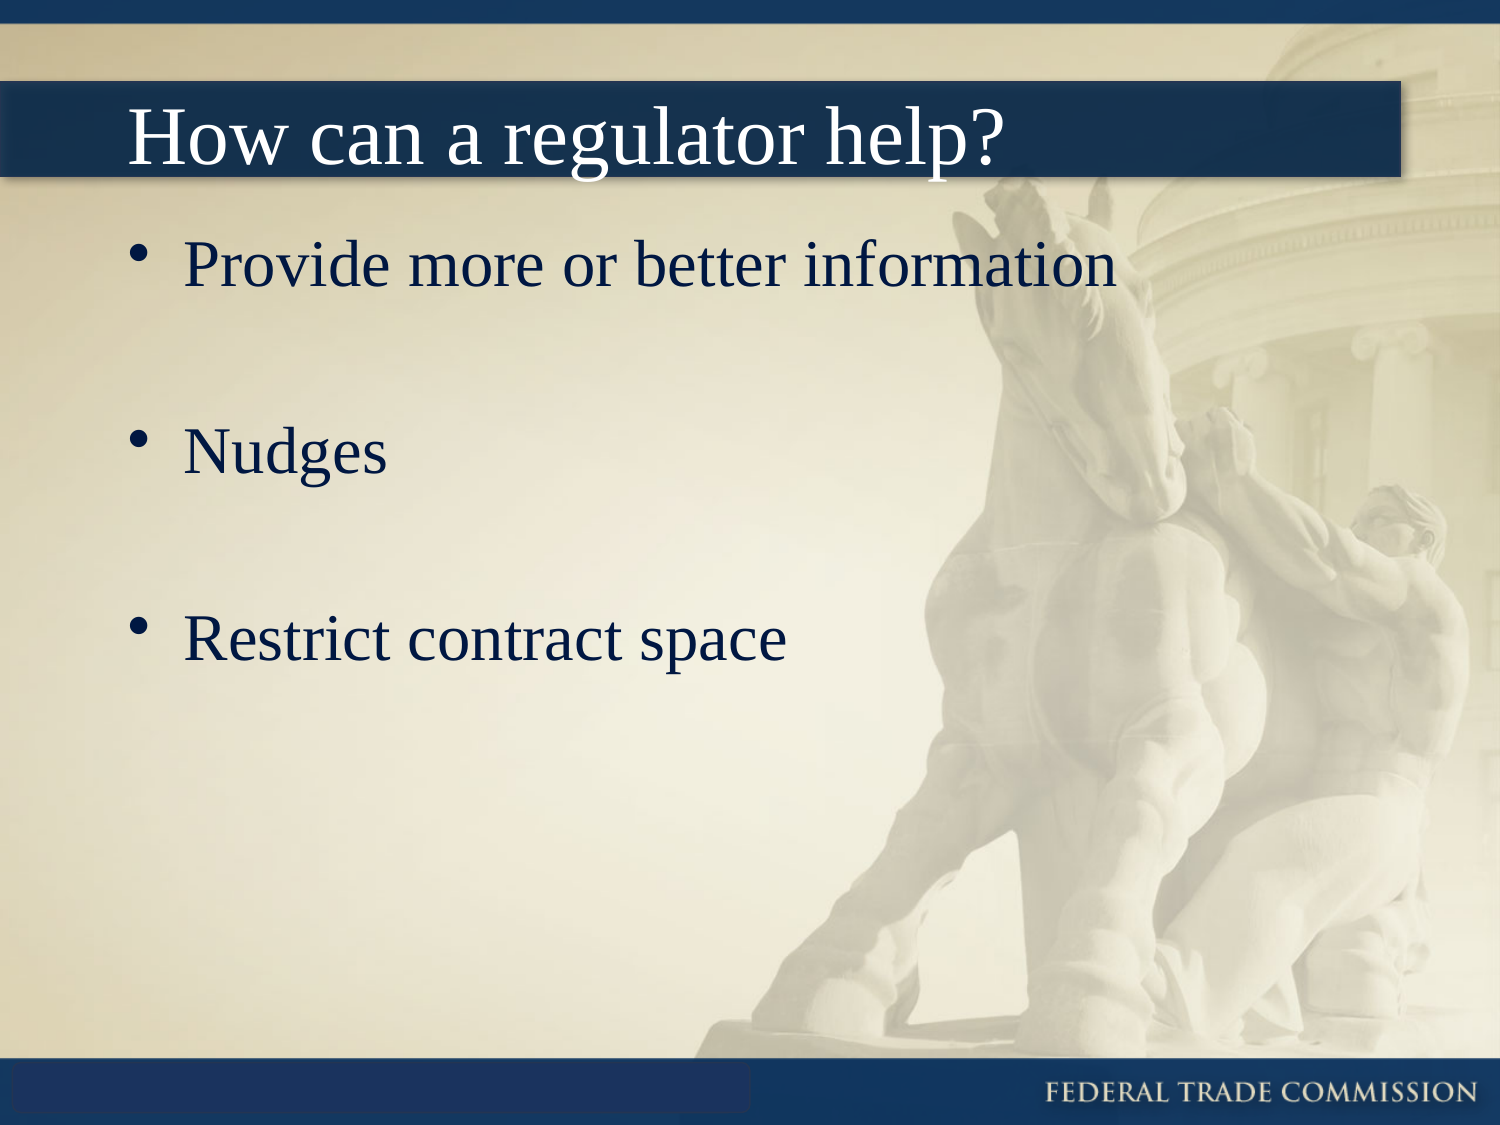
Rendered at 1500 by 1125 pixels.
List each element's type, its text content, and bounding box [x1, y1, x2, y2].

title How can a regulator help? [112, 87, 1400, 175]
list Provide more or better information Nudges Restrict contract space [112, 212, 1388, 1013]
picture [0, 0, 1500, 1125]
